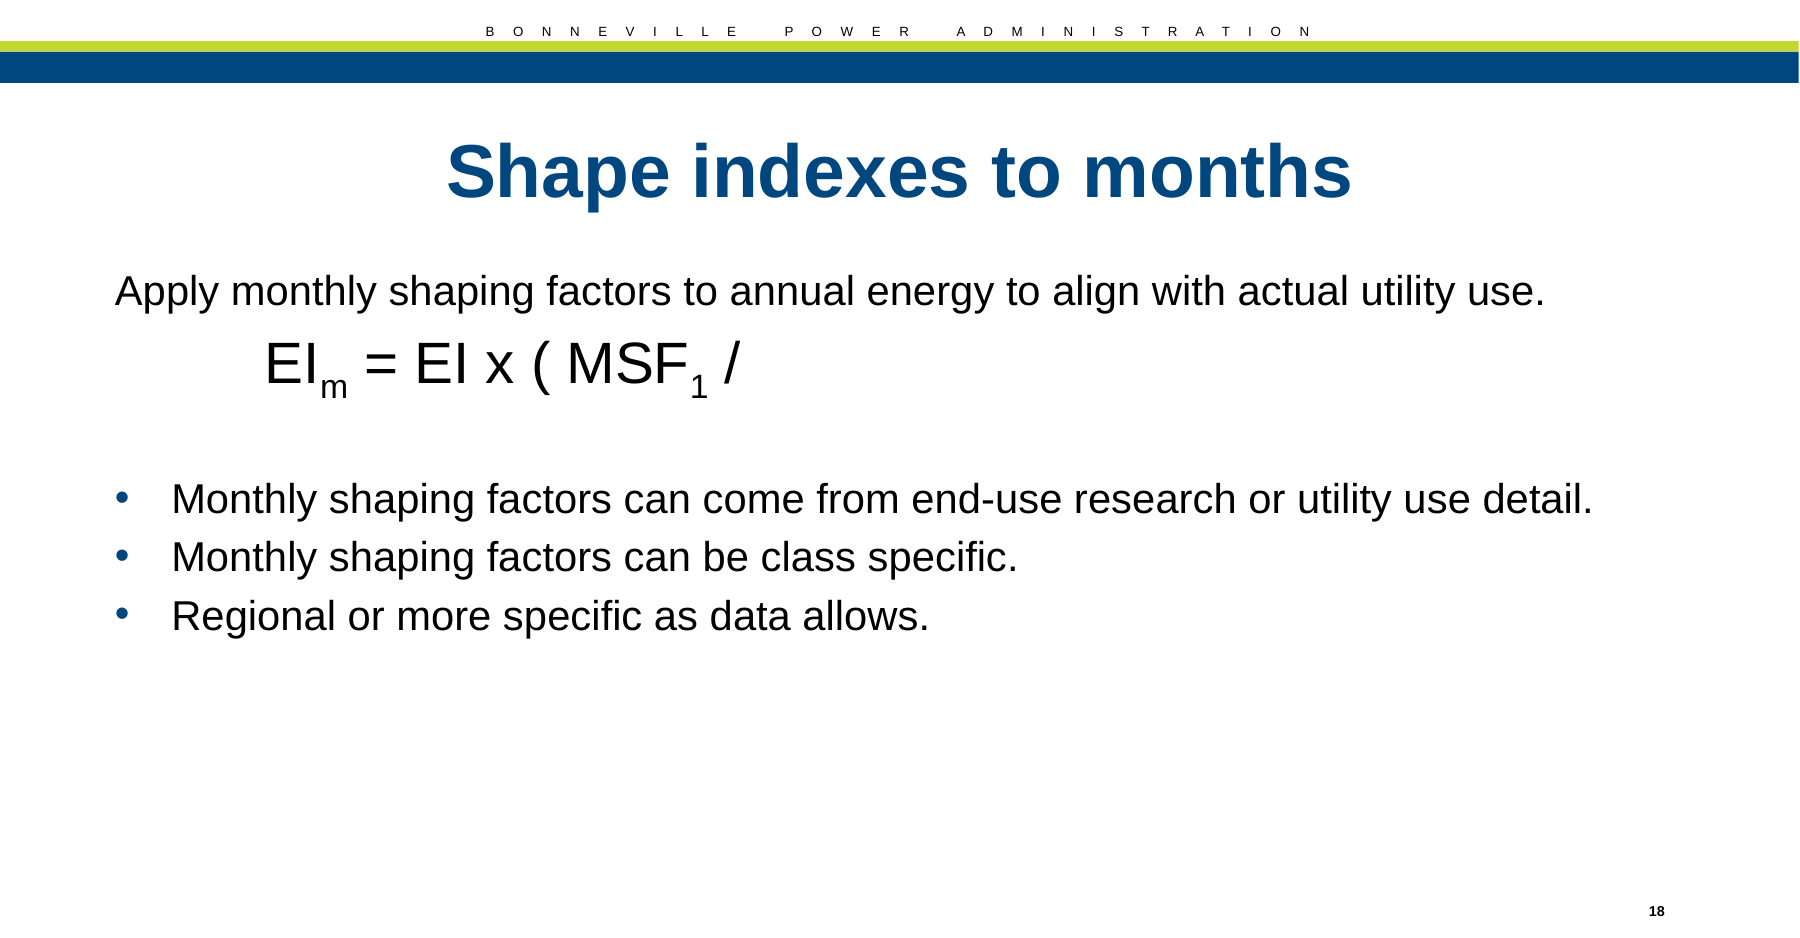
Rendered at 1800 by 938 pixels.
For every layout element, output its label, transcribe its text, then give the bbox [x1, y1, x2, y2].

slide_number 18 [1589, 876, 1724, 928]
title Shape indexes to months [0, 91, 1800, 244]
